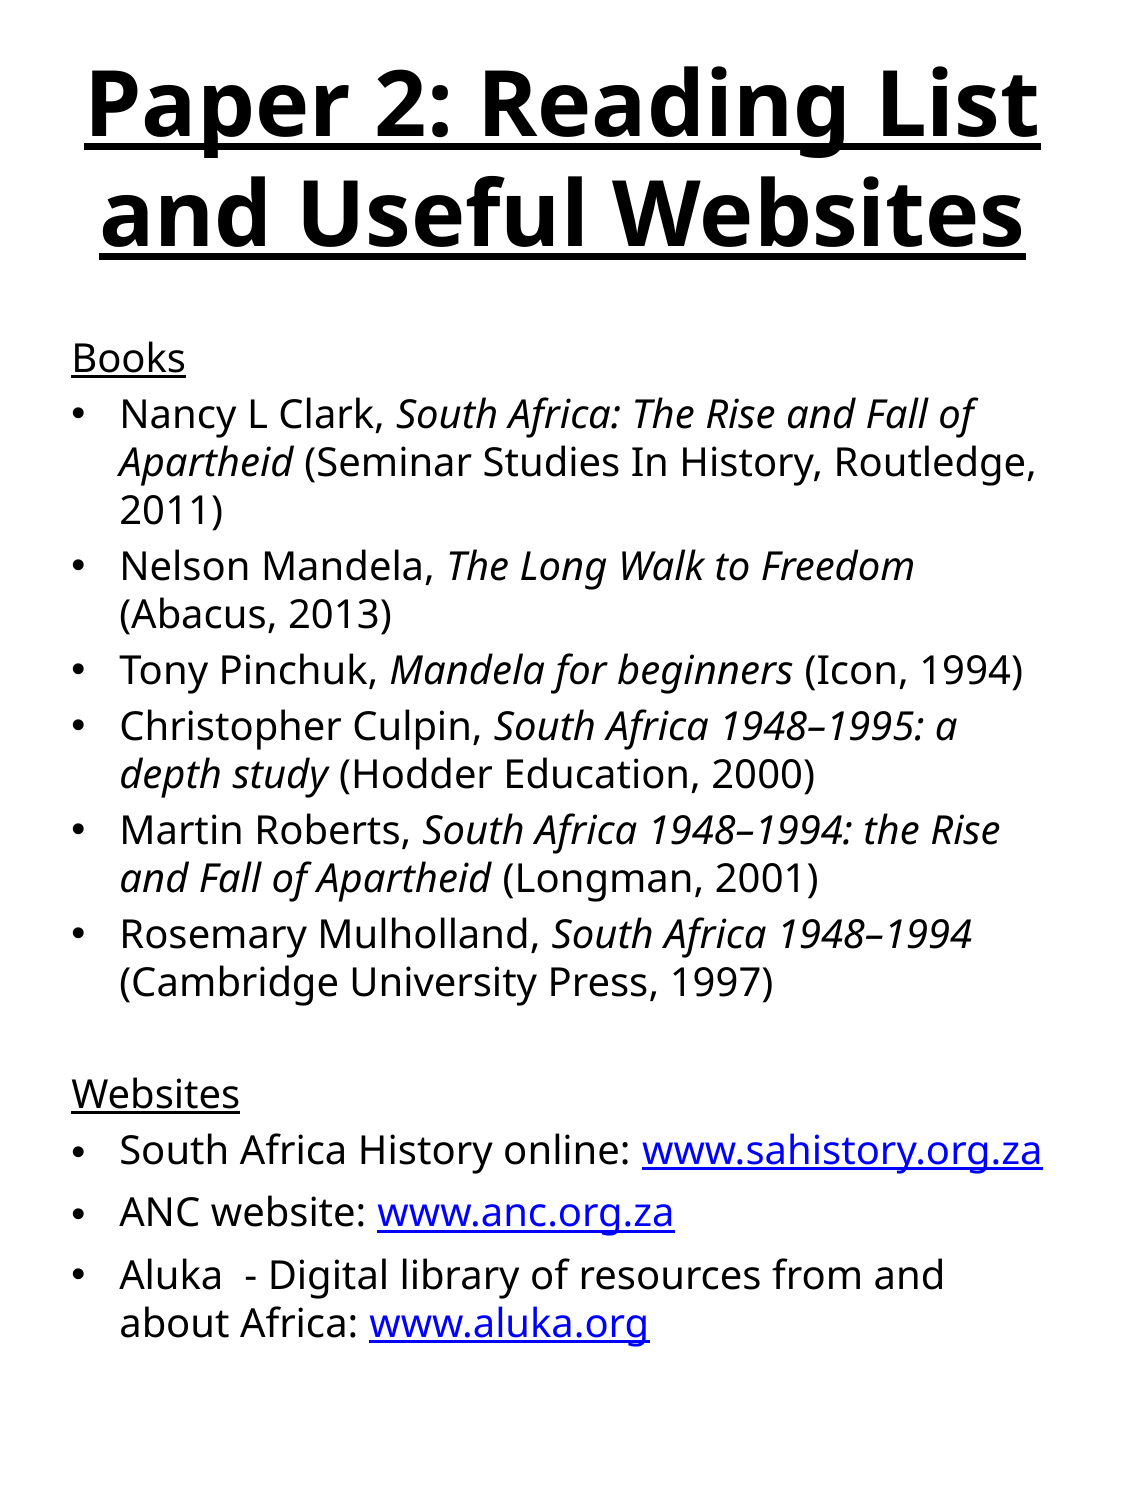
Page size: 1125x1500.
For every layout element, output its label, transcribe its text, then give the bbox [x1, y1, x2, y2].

title Paper 2: Reading List and Useful Websites [56, 29, 1069, 280]
list Books Nancy L Clark, South Africa: The Rise and Fall of Apartheid (Seminar Studies In History, Routledge, 2011) Nelson Mandela, The Long Walk to Freedom (Abacus, 2013) Tony Pinchuk, Mandela for beginners (Icon, 1994) Christopher Culpin, South Africa 1948–1995: a depth study (Hodder Education, 2000) Martin Roberts, South Africa 1948–1994: the Rise and Fall of Apartheid (Longman, 2001) Rosemary Mulholland, South Africa 1948–1994 (Cambridge University Press, 1997) Websites South Africa History online: www.sahistory.org.za ANC website: www.anc.org.za Aluka - Digital library of resources from and about Africa: www.aluka.org [56, 324, 1069, 1387]
